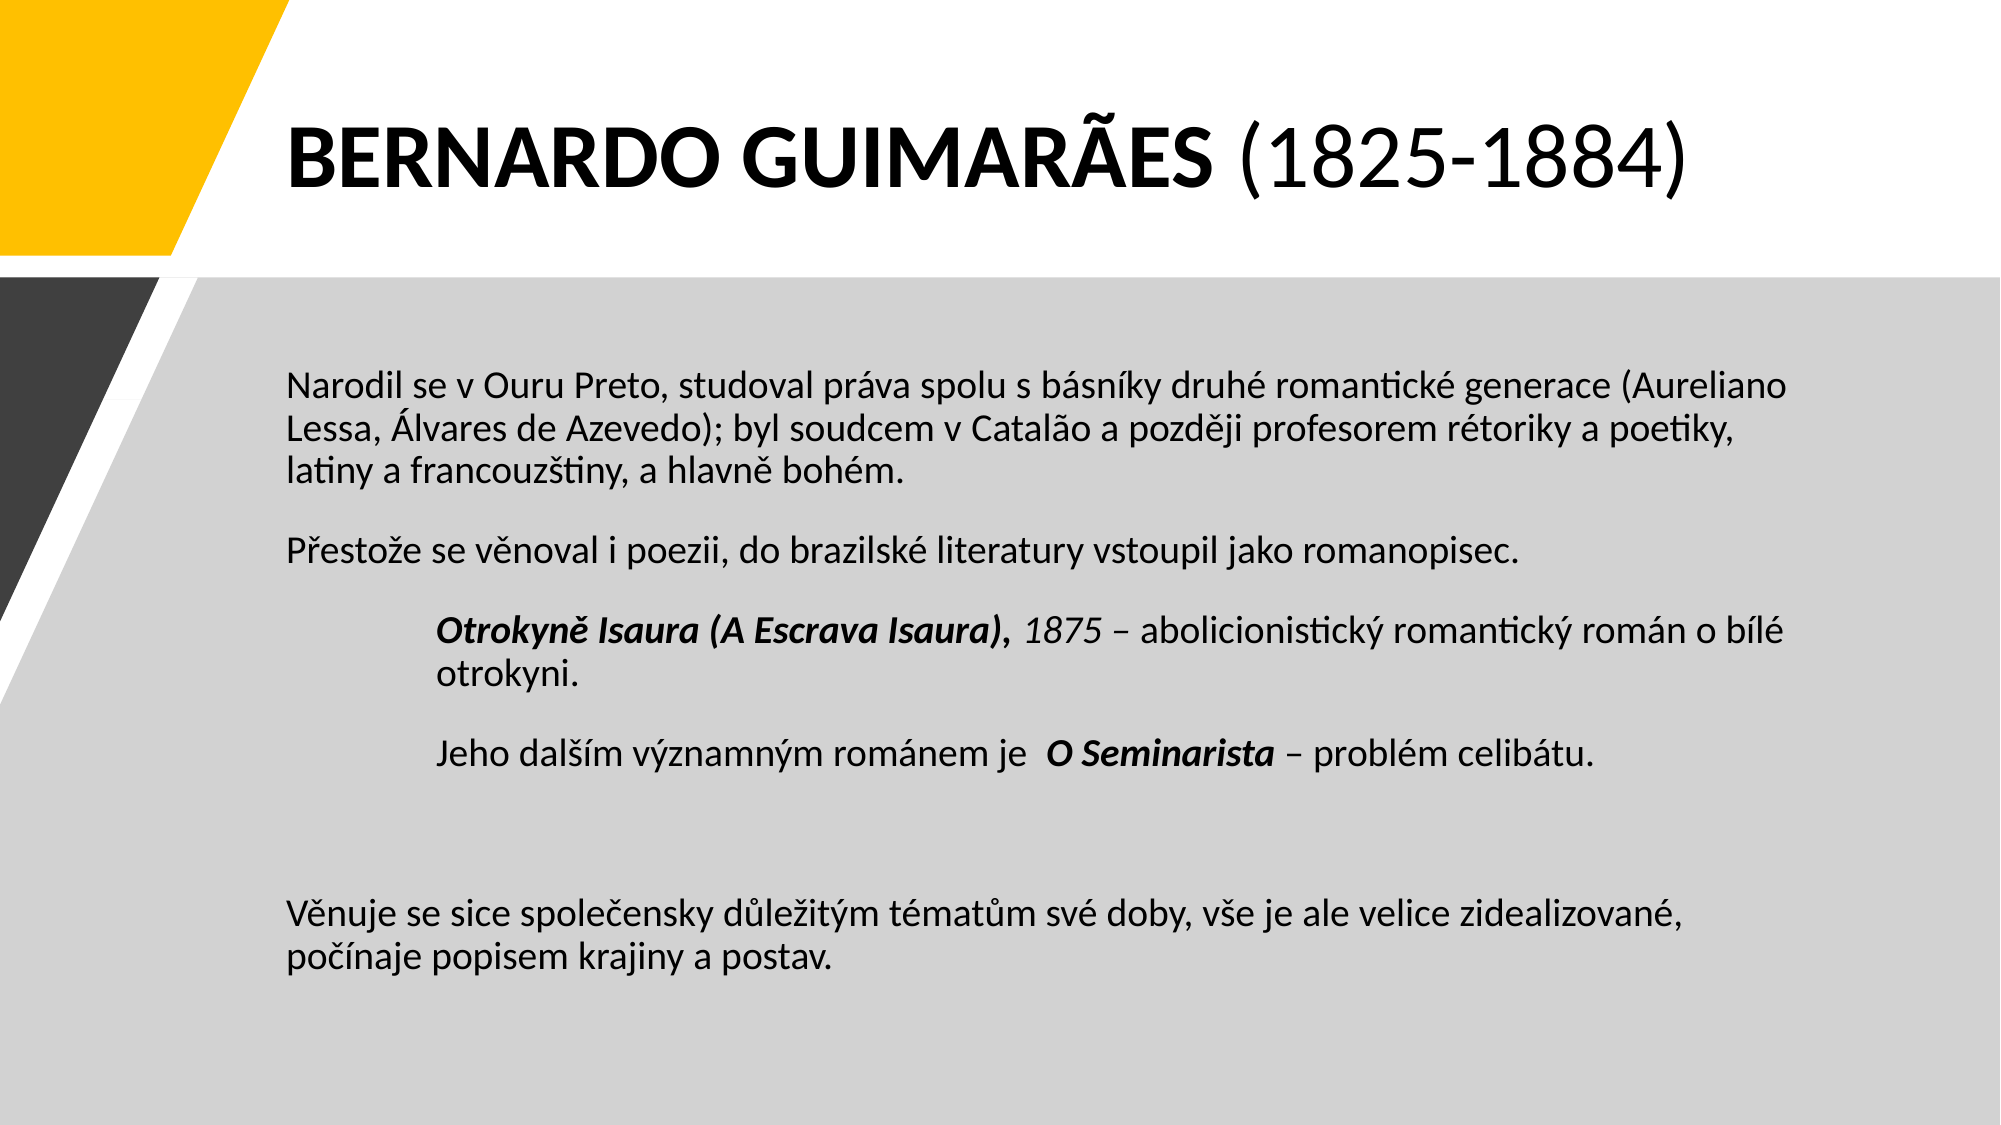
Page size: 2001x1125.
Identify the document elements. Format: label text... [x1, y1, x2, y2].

title BERNARDO GUIMARÃES (1825-1884) [271, 60, 1808, 255]
text_box [0, 0, 291, 257]
text_box [0, 276, 162, 622]
list Narodil se v Ouru Preto, studoval práva spolu s básníky druhé romantické generace (Aureliano Lessa, Álvares de Azevedo); byl soudcem v Catalão a později profesorem rétoriky a poetiky, latiny a francouzštiny, a hlavně bohém. Přestože se věnoval i poezii, do brazilské literatury vstoupil jako romanopisec. Otrokyně Isaura (A Escrava Isaura), 1875 – abolicionistický romantický román o bílé otrokyni. Jeho dalším významným románem je O Seminarista – problém celibátu. Věnuje se sice společensky důležitým tématům své doby, vše je ale velice zidealizované, počínaje popisem krajiny a postav. [271, 356, 1808, 1020]
text_box [0, 276, 2000, 1125]
